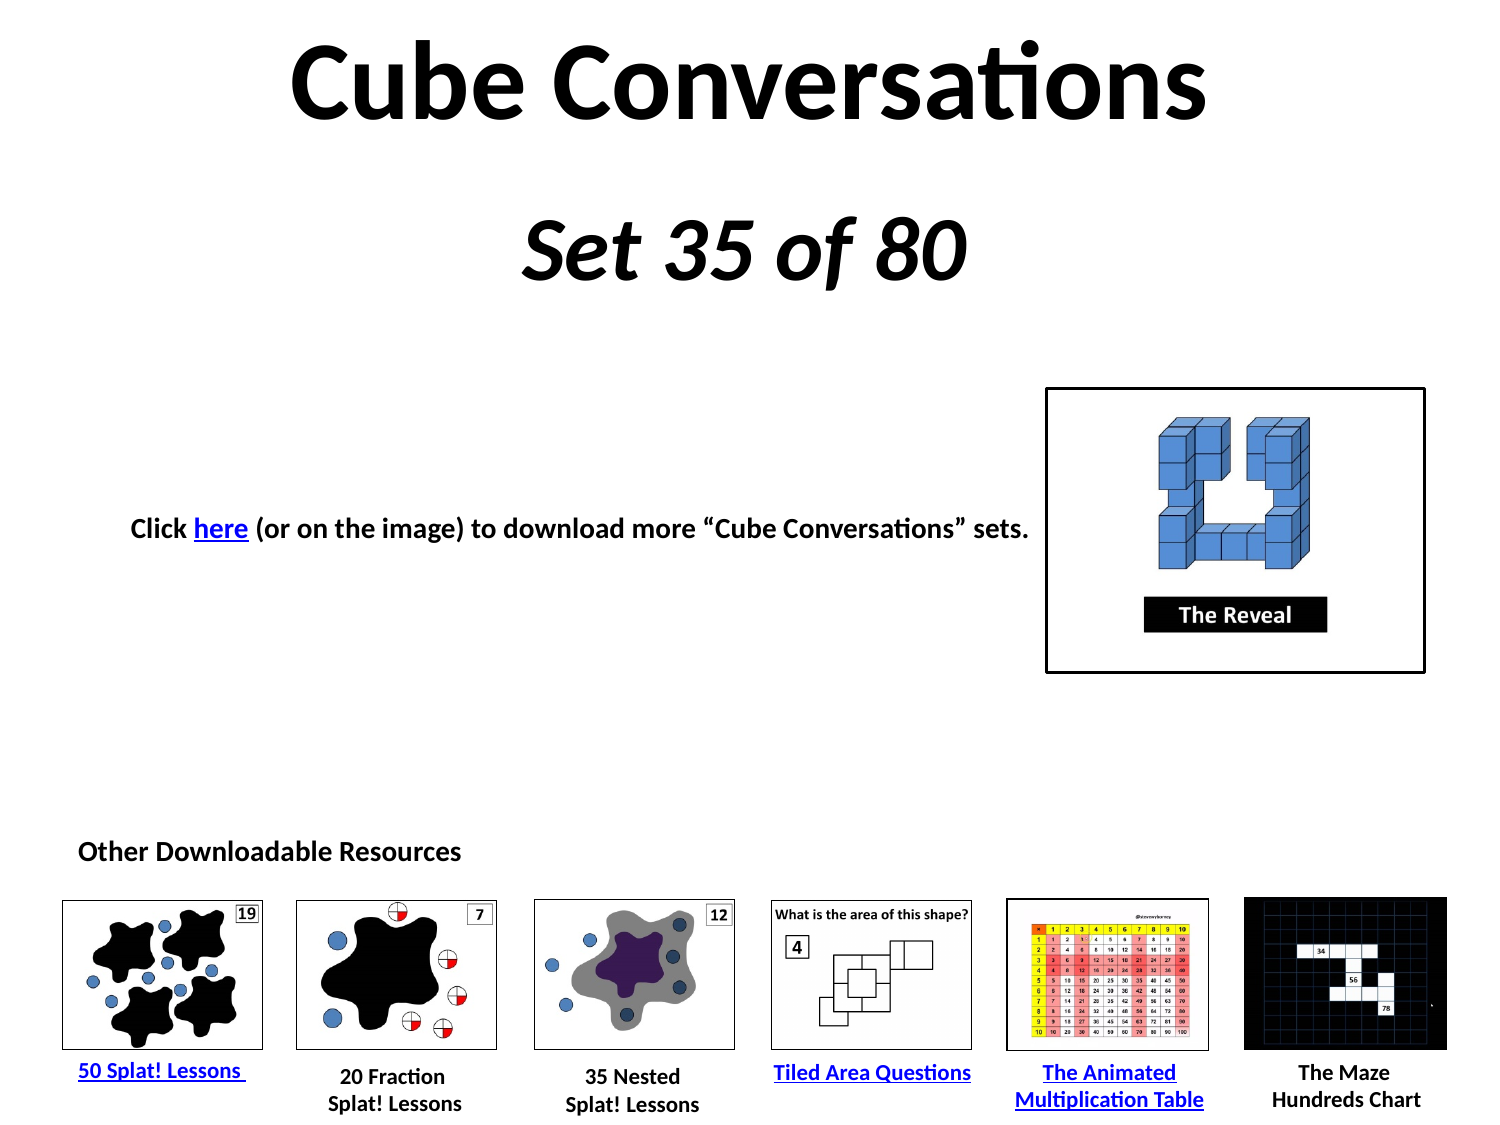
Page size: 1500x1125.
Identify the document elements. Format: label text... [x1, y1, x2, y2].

text_box Tiled Area Questions [758, 1050, 987, 1093]
picture [1007, 899, 1209, 1051]
picture [771, 899, 972, 1051]
text_box 20 Fraction Splat! Lessons [313, 1059, 478, 1124]
text_box Other Downloadable Resources [63, 824, 478, 875]
text_box 50 Splat! Lessons [63, 1057, 262, 1091]
text_box 35 Nested Splat! Lessons [550, 1060, 715, 1124]
picture [296, 899, 497, 1051]
picture [533, 899, 735, 1051]
picture [1243, 897, 1447, 1051]
text_box The Maze Hundreds Chart [1257, 1059, 1437, 1120]
text_box Click here (or on the image) to download more “Cube Conversations” sets. [115, 501, 1042, 552]
text_box Set 35 of 80 [507, 181, 982, 307]
picture [62, 899, 263, 1051]
text_box Cube Conversations [275, 0, 1225, 150]
text_box The Animated Multiplication Table [999, 1049, 1220, 1120]
picture [1047, 389, 1423, 672]
